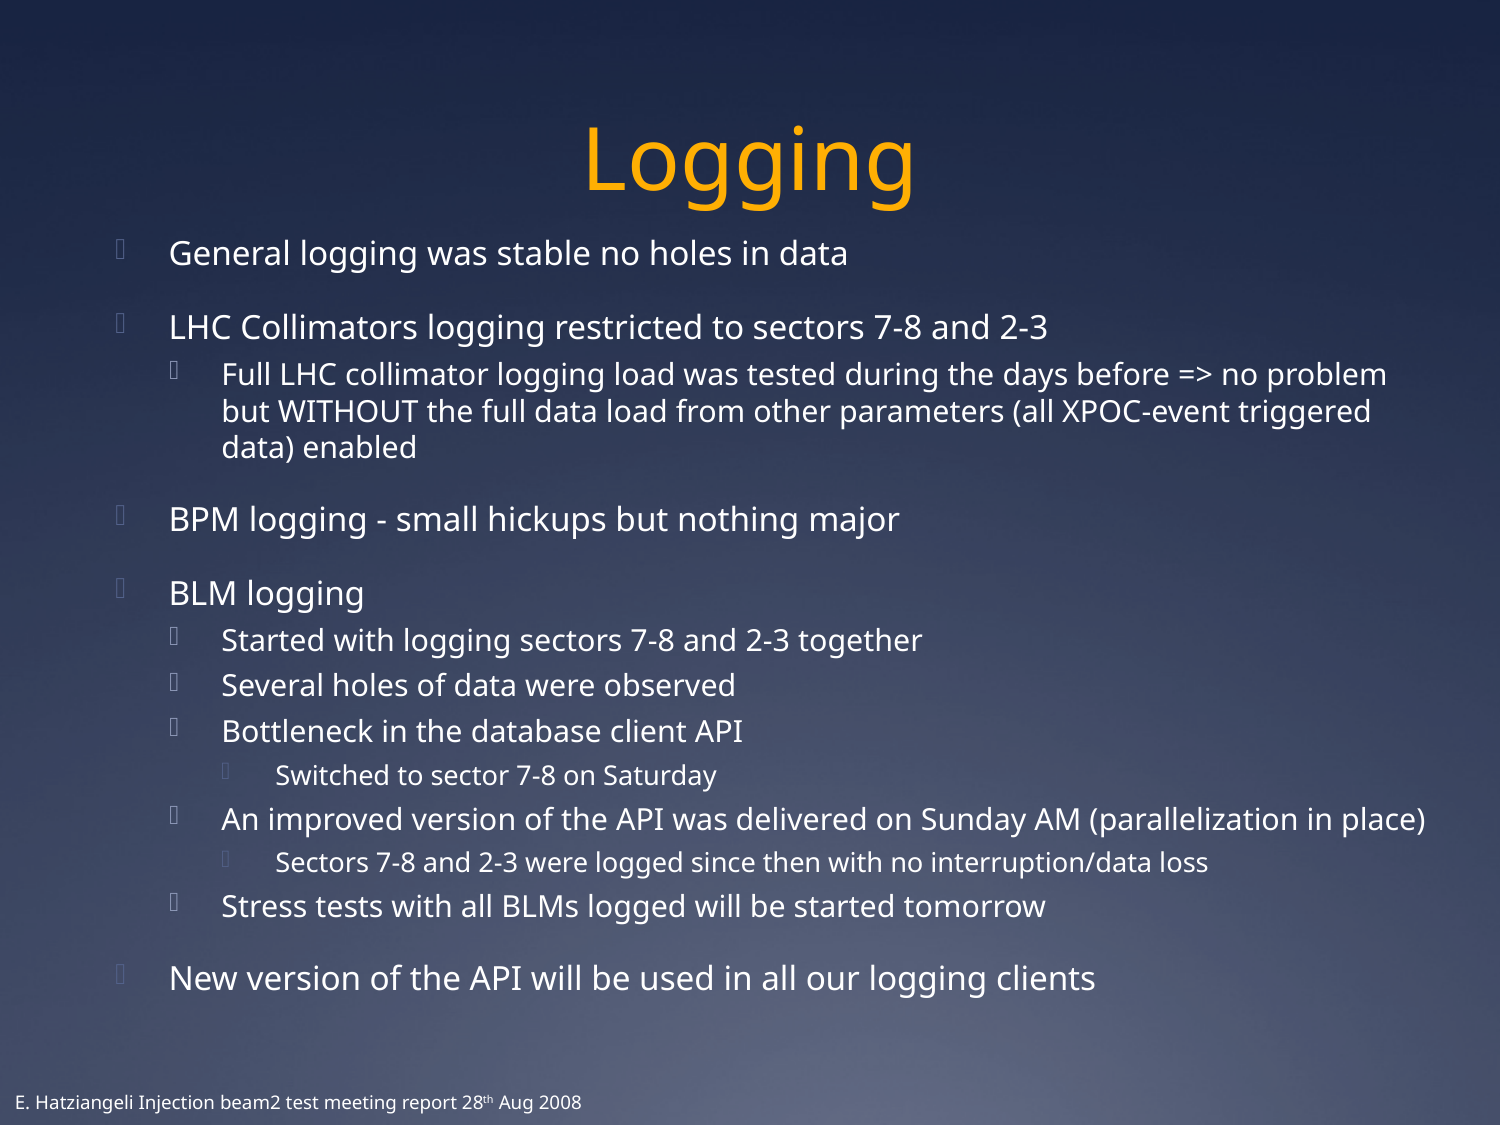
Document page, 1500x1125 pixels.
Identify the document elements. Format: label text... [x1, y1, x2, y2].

text_box E. Hatziangeli Injection beam2 test meeting report 28th Aug 2008 [0, 1083, 672, 1121]
title Logging [100, 95, 1400, 224]
list General logging was stable no holes in data LHC Collimators logging restricted to sectors 7-8 and 2-3 Full LHC collimator logging load was tested during the days before => no problem but WITHOUT the full data load from other parameters (all XPOC-event triggered data) enabled BPM logging - small hickups but nothing major BLM logging Started with logging sectors 7-8 and 2-3 together Several holes of data were observed Bottleneck in the database client API Switched to sector 7-8 on Saturday An improved version of the API was delivered on Sunday AM (parallelization in place) Sectors 7-8 and 2-3 were logged since then with no interruption/data loss Stress tests with all BLMs logged will be started tomorrow New version of the API will be used in all our logging clients [100, 224, 1450, 1050]
